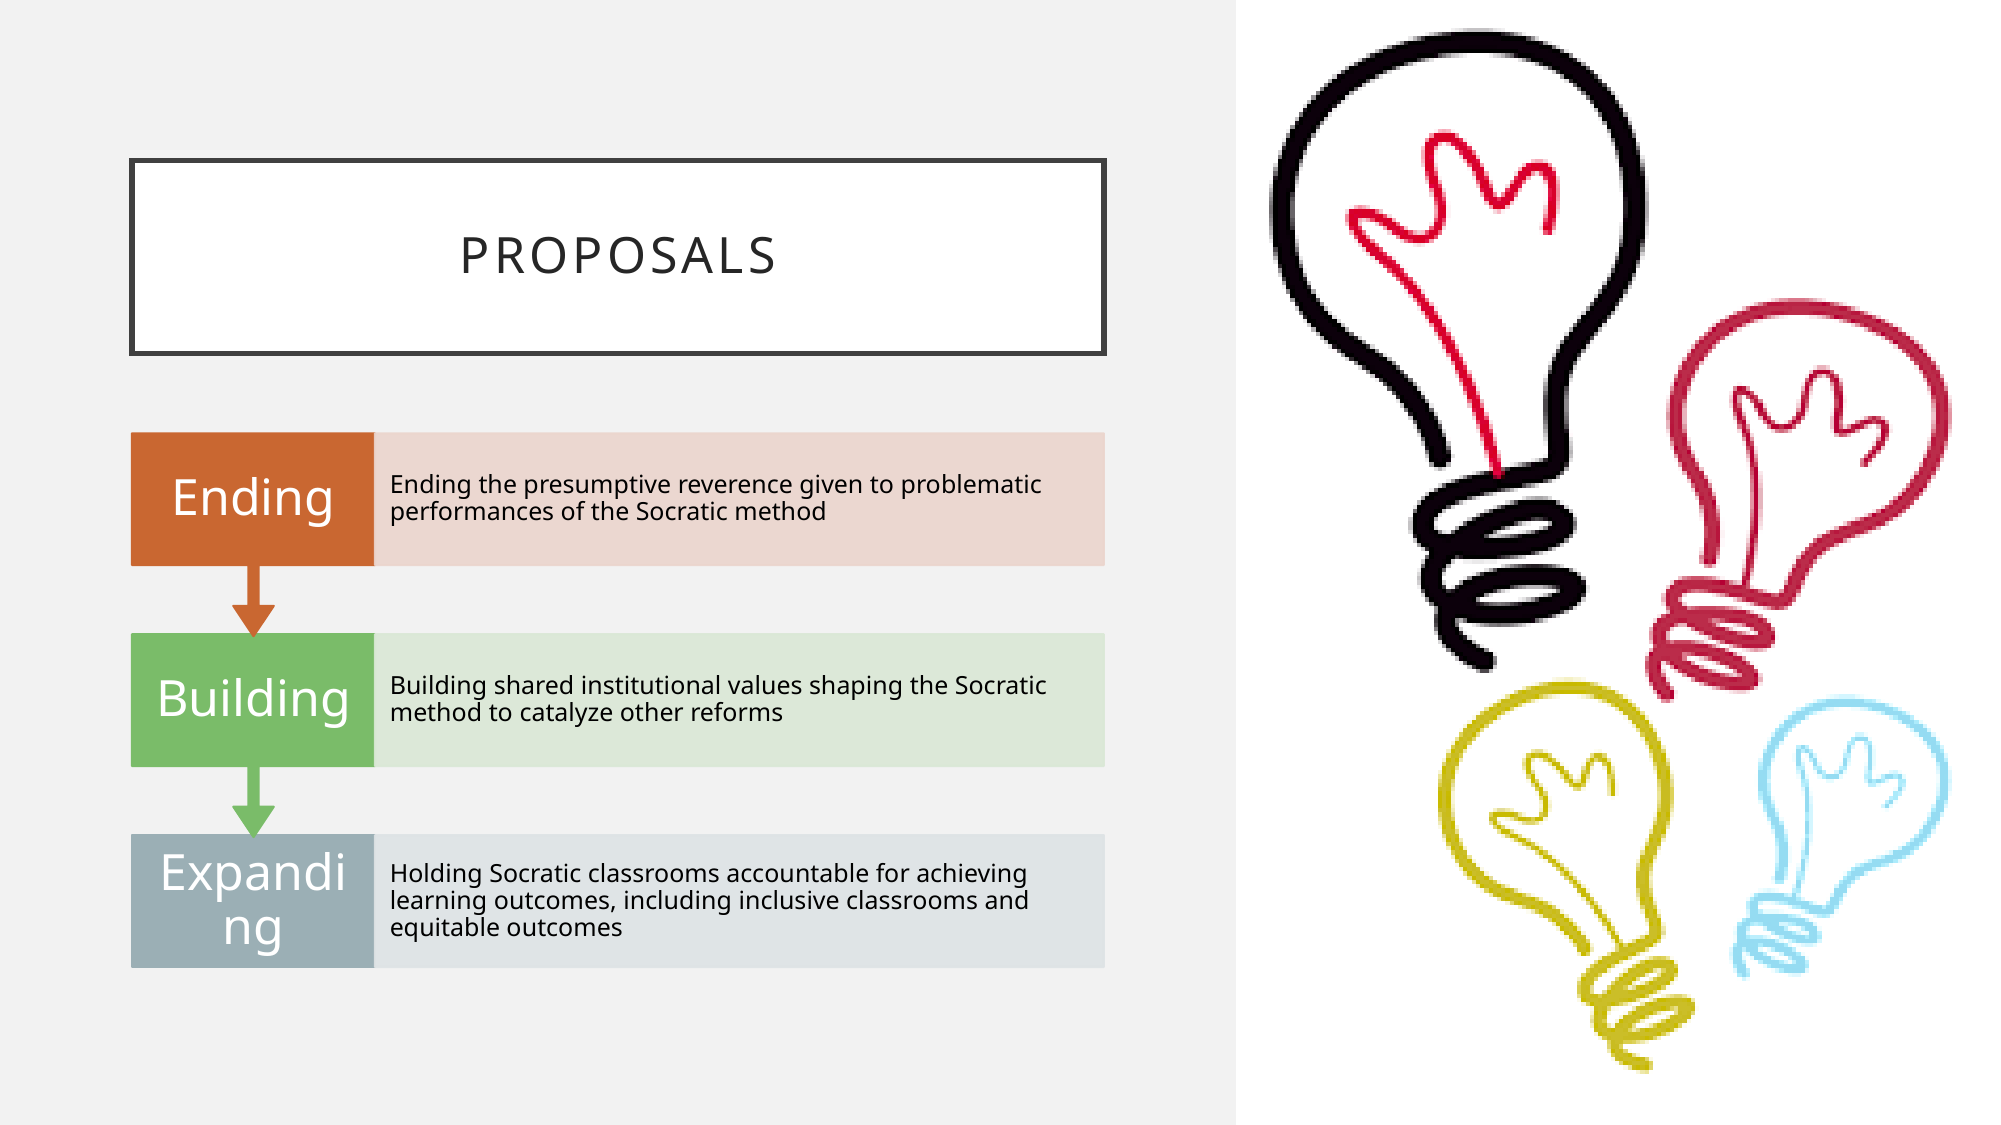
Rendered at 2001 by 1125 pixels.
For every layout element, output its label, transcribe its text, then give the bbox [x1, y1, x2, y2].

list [131, 433, 1104, 968]
title proposals [129, 158, 1107, 356]
picture [1235, 0, 2000, 1125]
